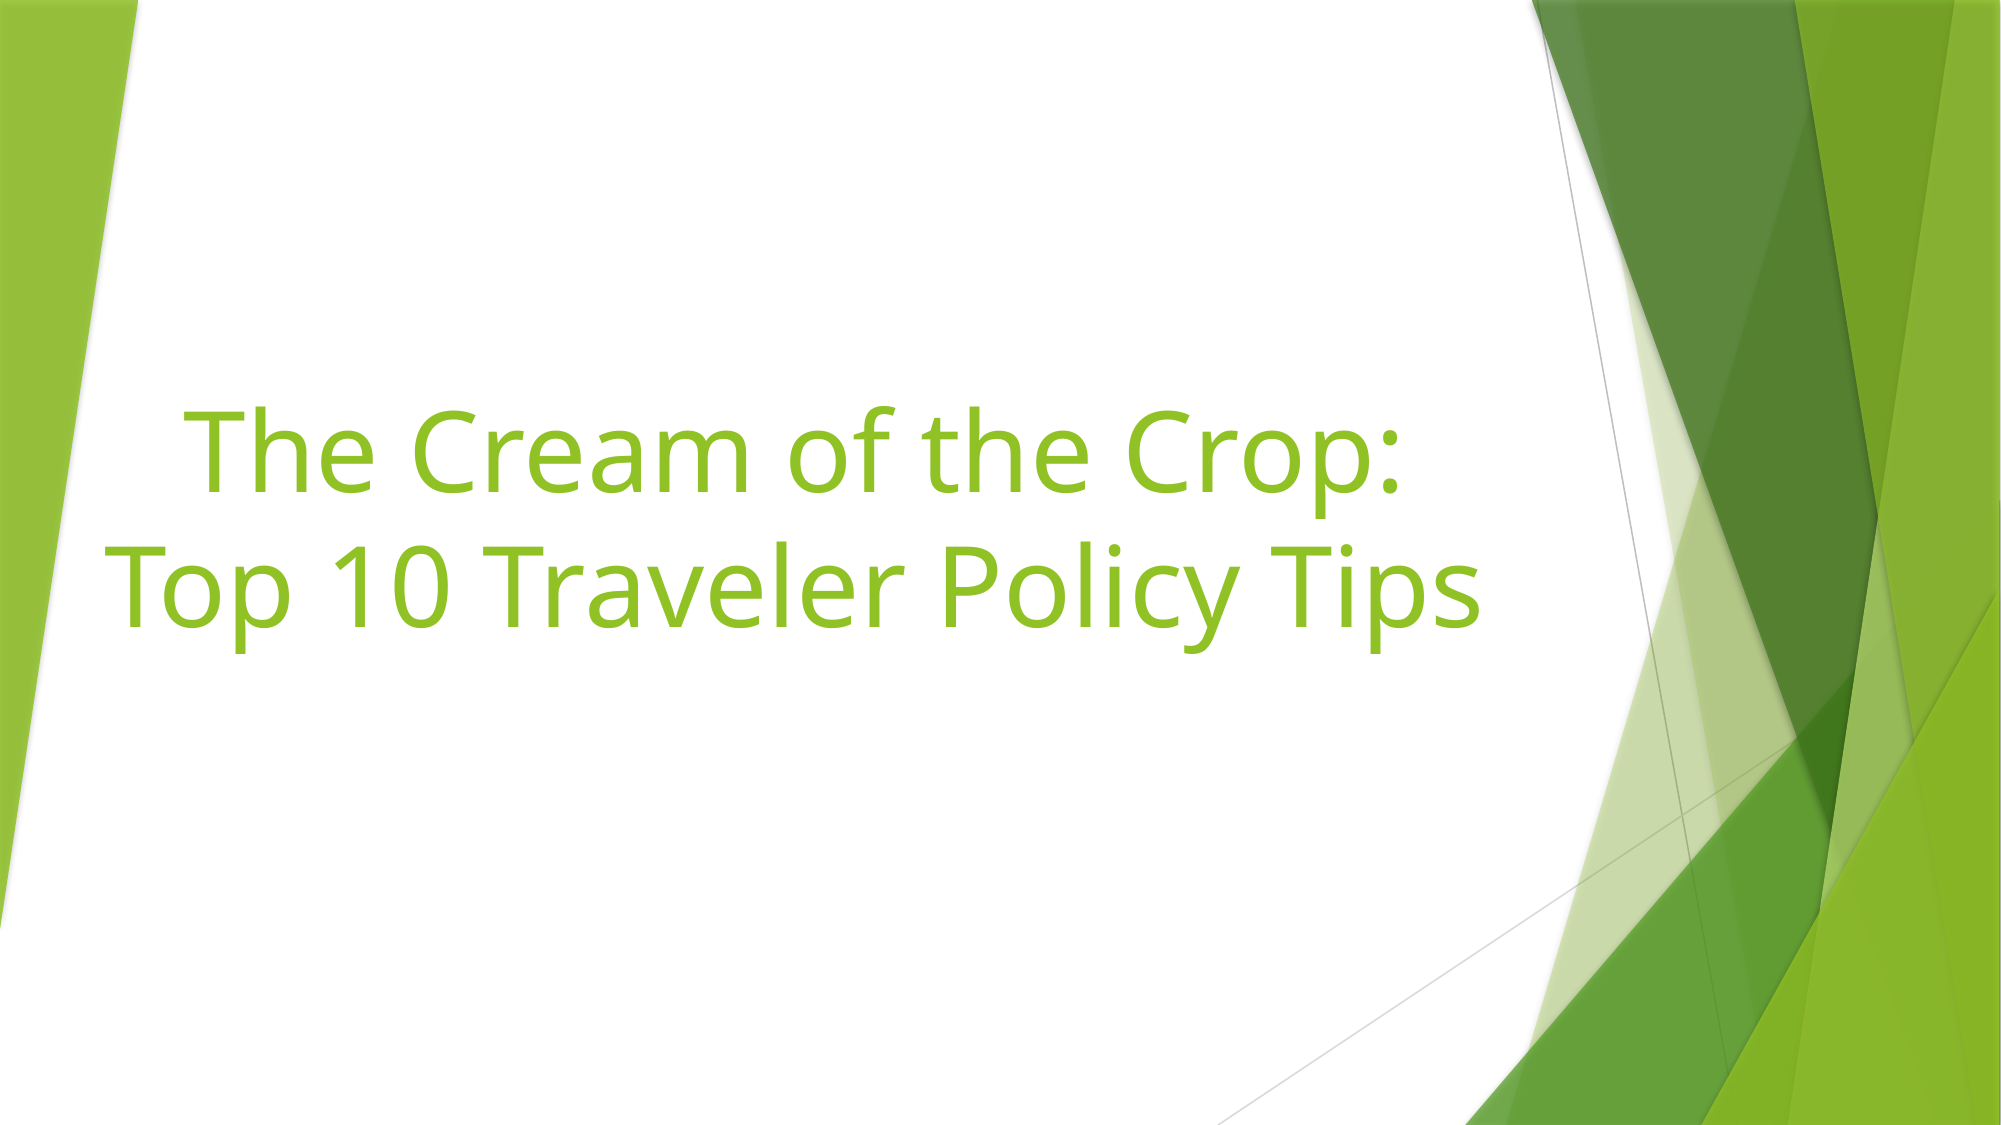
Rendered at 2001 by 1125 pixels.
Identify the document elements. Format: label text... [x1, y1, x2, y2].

title The Cream of the Crop: Top 10 Traveler Policy Tips [69, 96, 1522, 658]
